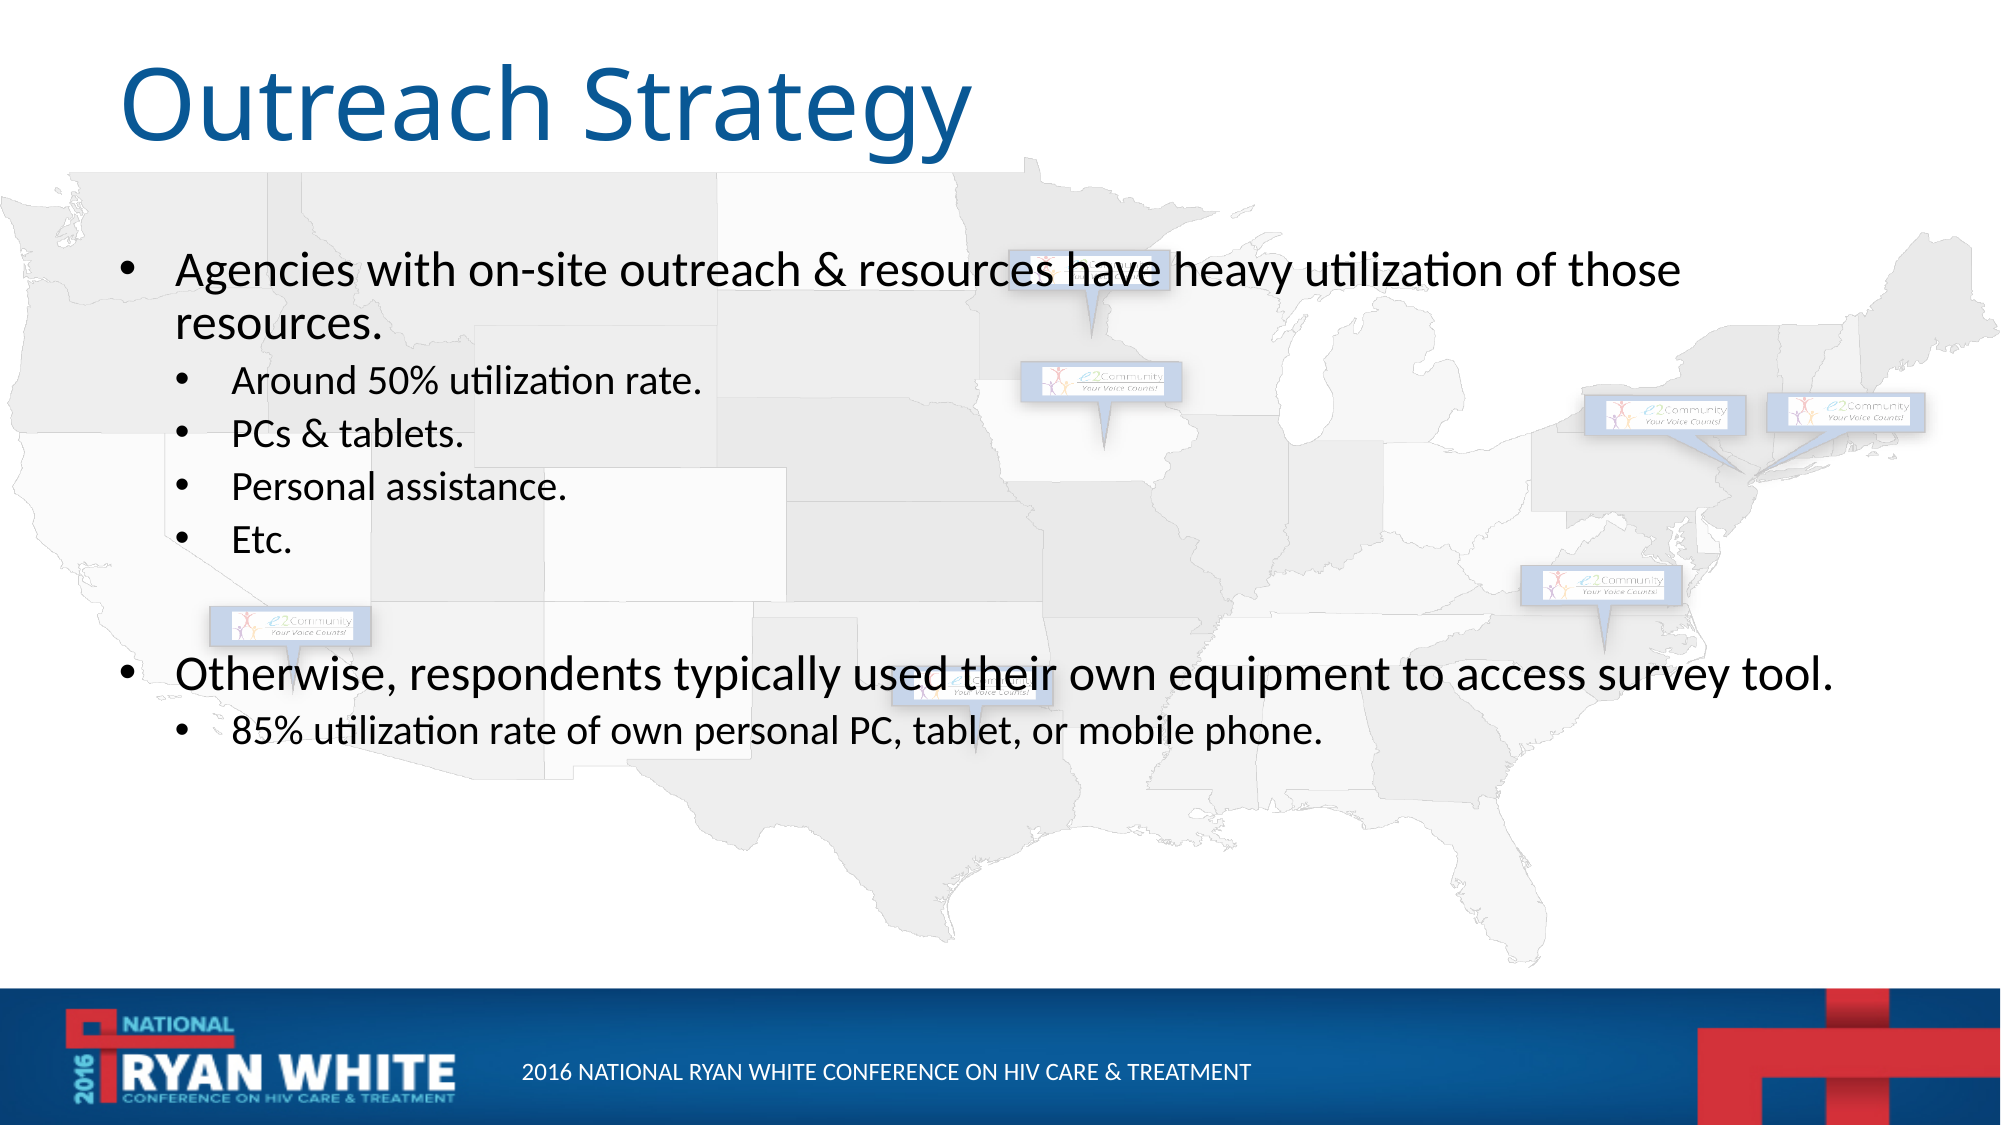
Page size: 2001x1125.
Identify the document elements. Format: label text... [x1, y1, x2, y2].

list Agencies with on-site outreach & resources have heavy utilization of those resources. Around 50% utilization rate. PCs & tablets. Personal assistance. Etc. Otherwise, respondents typically used their own equipment to access survey tool. 85% utilization rate of own personal PC, tablet, or mobile phone. [104, 235, 1912, 932]
picture [0, 0, 2001, 1125]
title Outreach Strategy [104, 46, 1912, 191]
